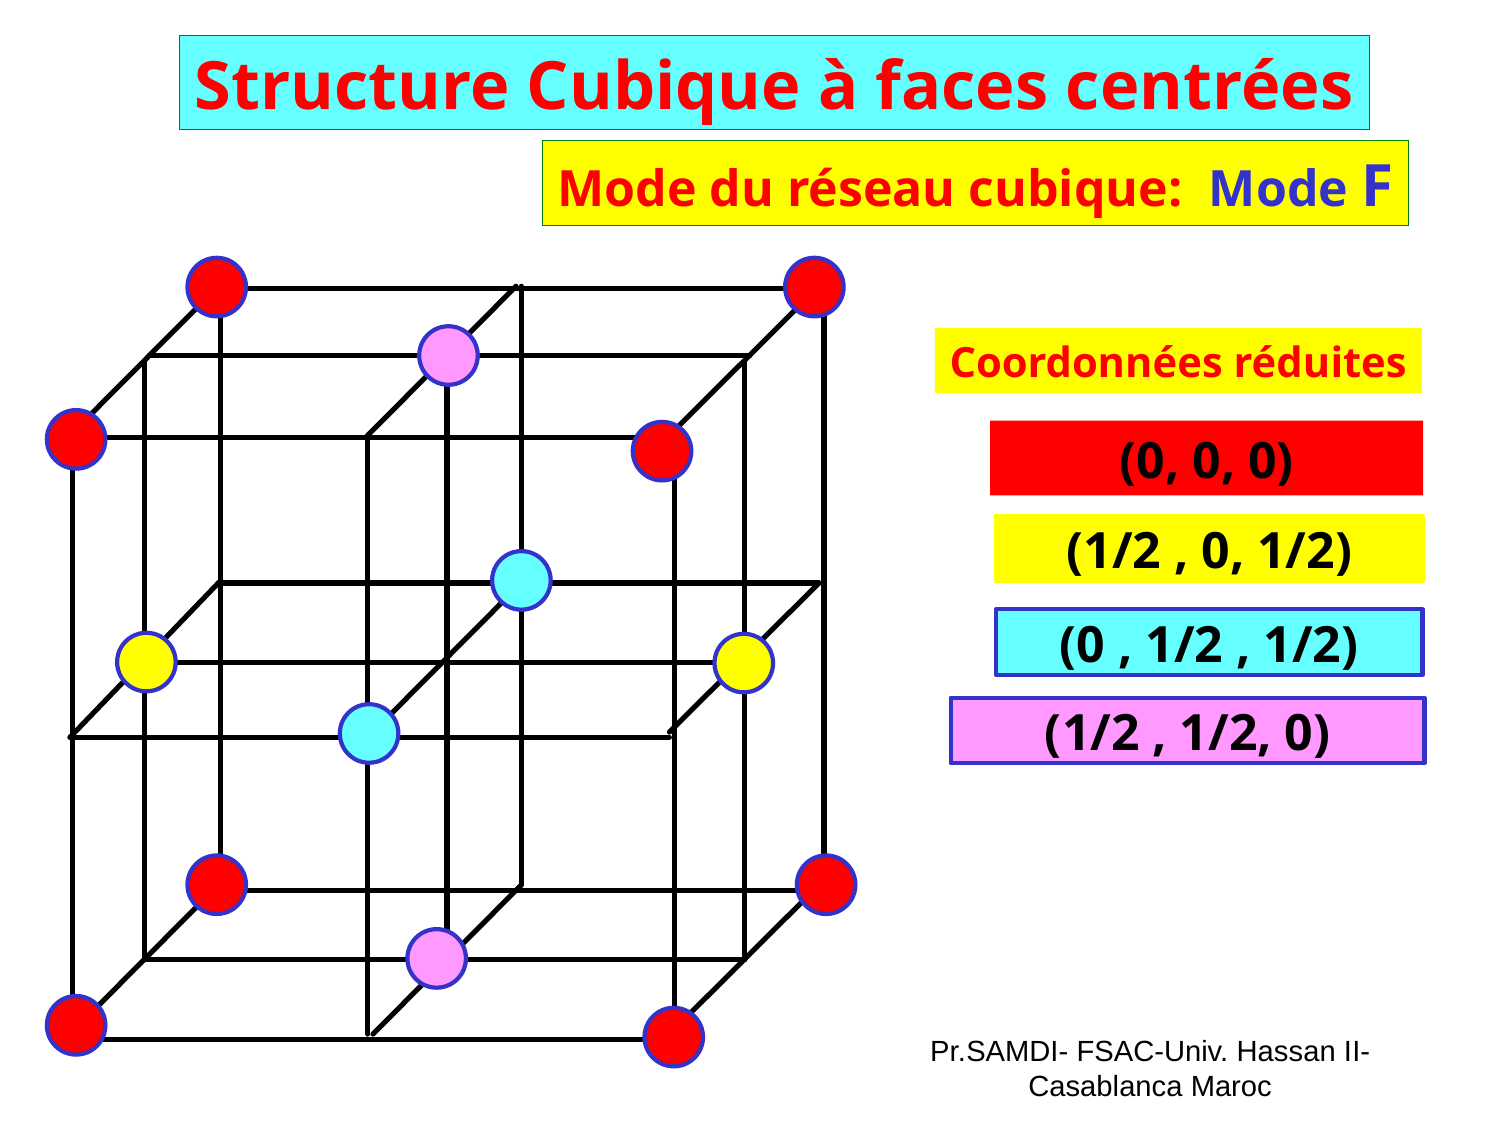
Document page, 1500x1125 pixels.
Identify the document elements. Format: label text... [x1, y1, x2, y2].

text_box [44, 418, 53, 461]
text_box [785, 255, 843, 274]
text_box Structure Cubique à faces centrées [179, 35, 1370, 130]
text_box Coordonnées réduites [934, 328, 1422, 393]
text_box (0 , 1/2 , 1/2) [994, 607, 1425, 677]
text_box (0, 0, 0) [990, 420, 1424, 496]
text_box (1/2 , 1/2, 0) [949, 696, 1427, 765]
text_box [58, 275, 880, 1044]
text_box (1/2 , 0, 1/2) [994, 514, 1425, 583]
text_box [188, 255, 246, 274]
footer Pr.SAMDI- FSAC-Univ. Hassan II- Casablanca Maroc [912, 1024, 1389, 1103]
text_box [645, 1051, 702, 1069]
text_box Mode du réseau cubique: Mode F [542, 140, 1409, 226]
text_box [44, 1004, 95, 1057]
